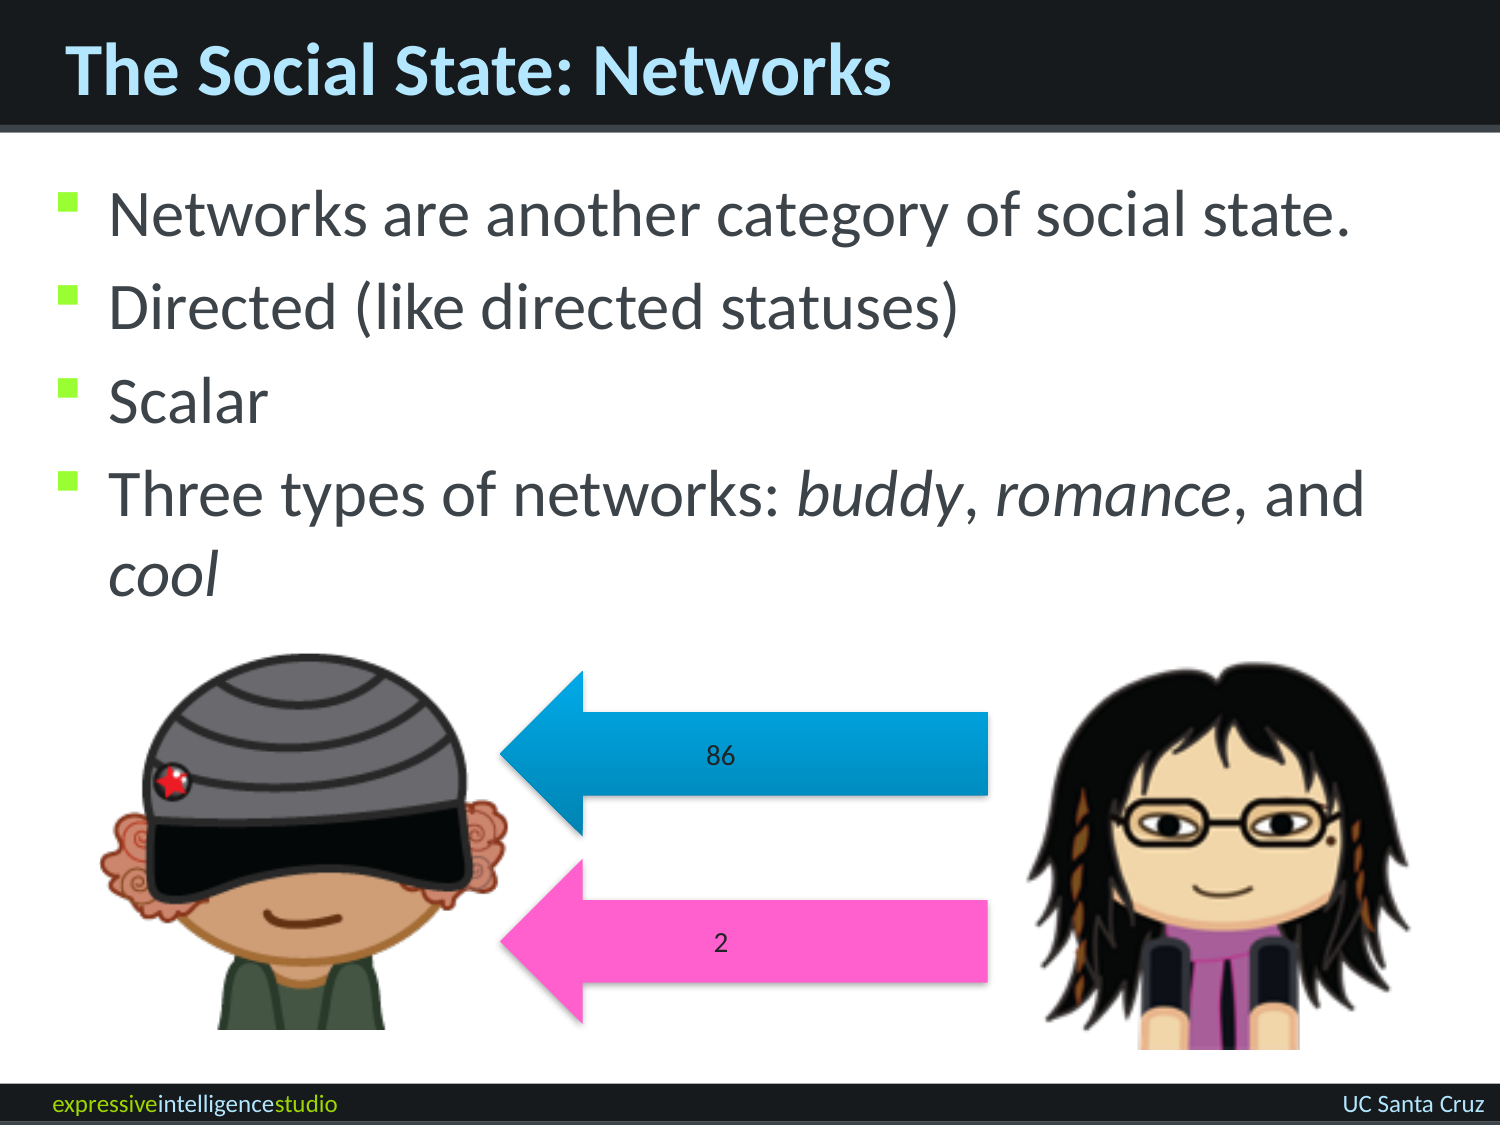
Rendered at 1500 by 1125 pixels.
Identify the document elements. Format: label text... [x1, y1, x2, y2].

title The Social State: Networks [49, 0, 1401, 131]
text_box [499, 849, 988, 1025]
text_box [499, 662, 988, 837]
picture [1024, 649, 1426, 1051]
list Networks are another category of social state. Directed (like directed statuses) Scalar Three types of networks: buddy, romance, and cool [37, 162, 1388, 993]
picture [99, 612, 517, 1030]
